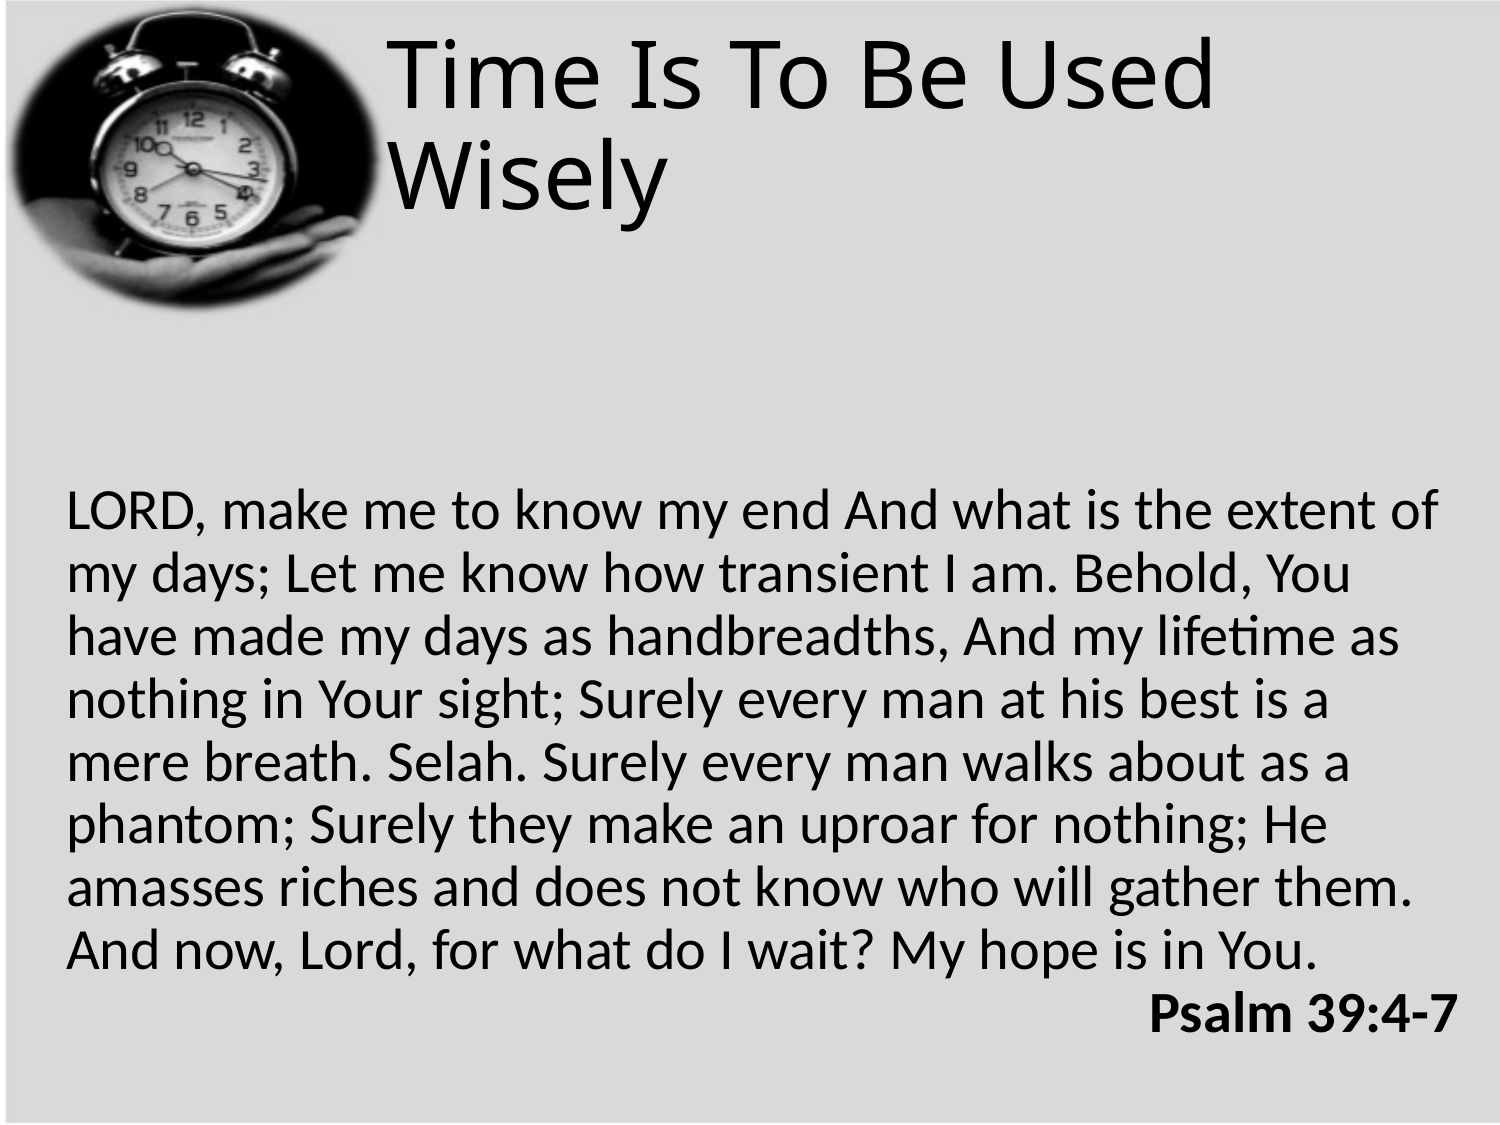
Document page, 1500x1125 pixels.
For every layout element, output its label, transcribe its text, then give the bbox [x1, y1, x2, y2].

picture [0, 0, 1500, 1125]
list LORD, make me to know my end And what is the extent of my days; Let me know how transient I am. Behold, You have made my days as handbreadths, And my lifetime as nothing in Your sight; Surely every man at his best is a mere breath. Selah. Surely every man walks about as a phantom; Surely they make an uproar for nothing; He amasses riches and does not know who will gather them. And now, Lord, for what do I wait? My hope is in You. Psalm 39:4-7 [51, 339, 1474, 1106]
title Time Is To Be Used Wisely [371, 19, 1474, 238]
